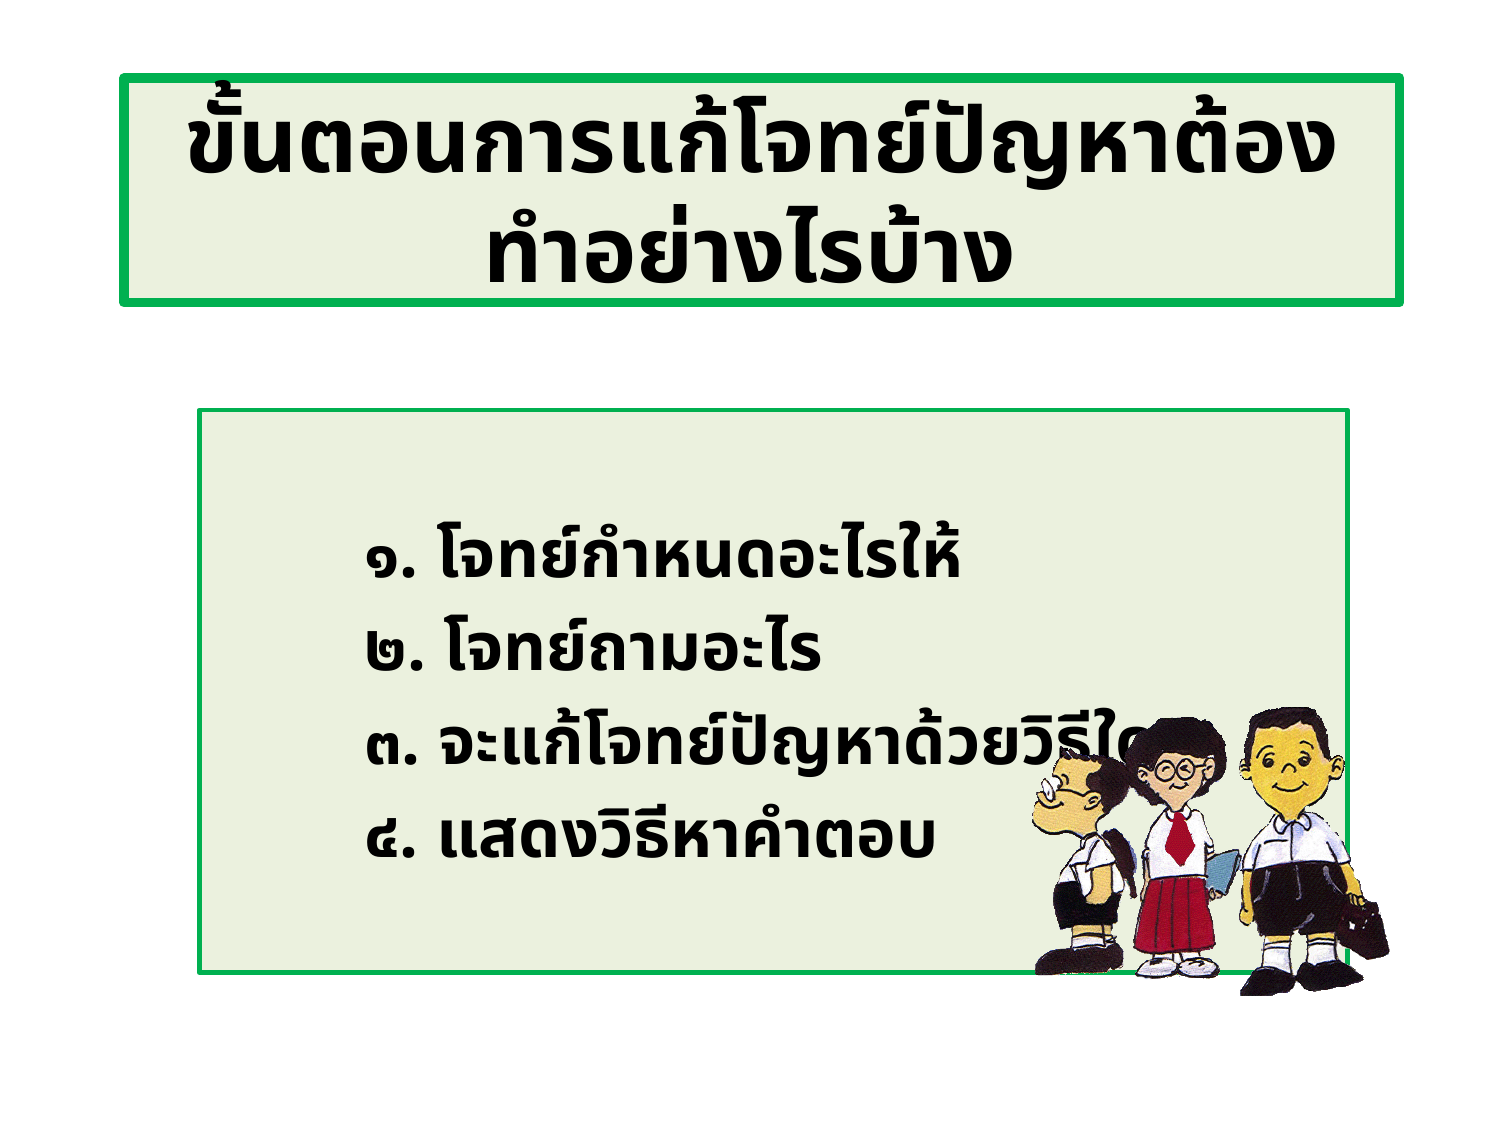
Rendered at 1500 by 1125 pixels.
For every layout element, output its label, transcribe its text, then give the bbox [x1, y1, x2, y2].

title ขั้นตอนการแก้โจทย์ปัญหาต้องทำอย่างไรบ้าง [123, 78, 1400, 303]
picture [1020, 704, 1394, 1003]
subtitle ๑. โจทย์กำหนดอะไรให้ ๒. โจทย์ถามอะไร ๓. จะแก้โจทย์ปัญหาด้วยวิธีใด ๔. แสดงวิธีหาคำตอบ [199, 410, 1348, 973]
